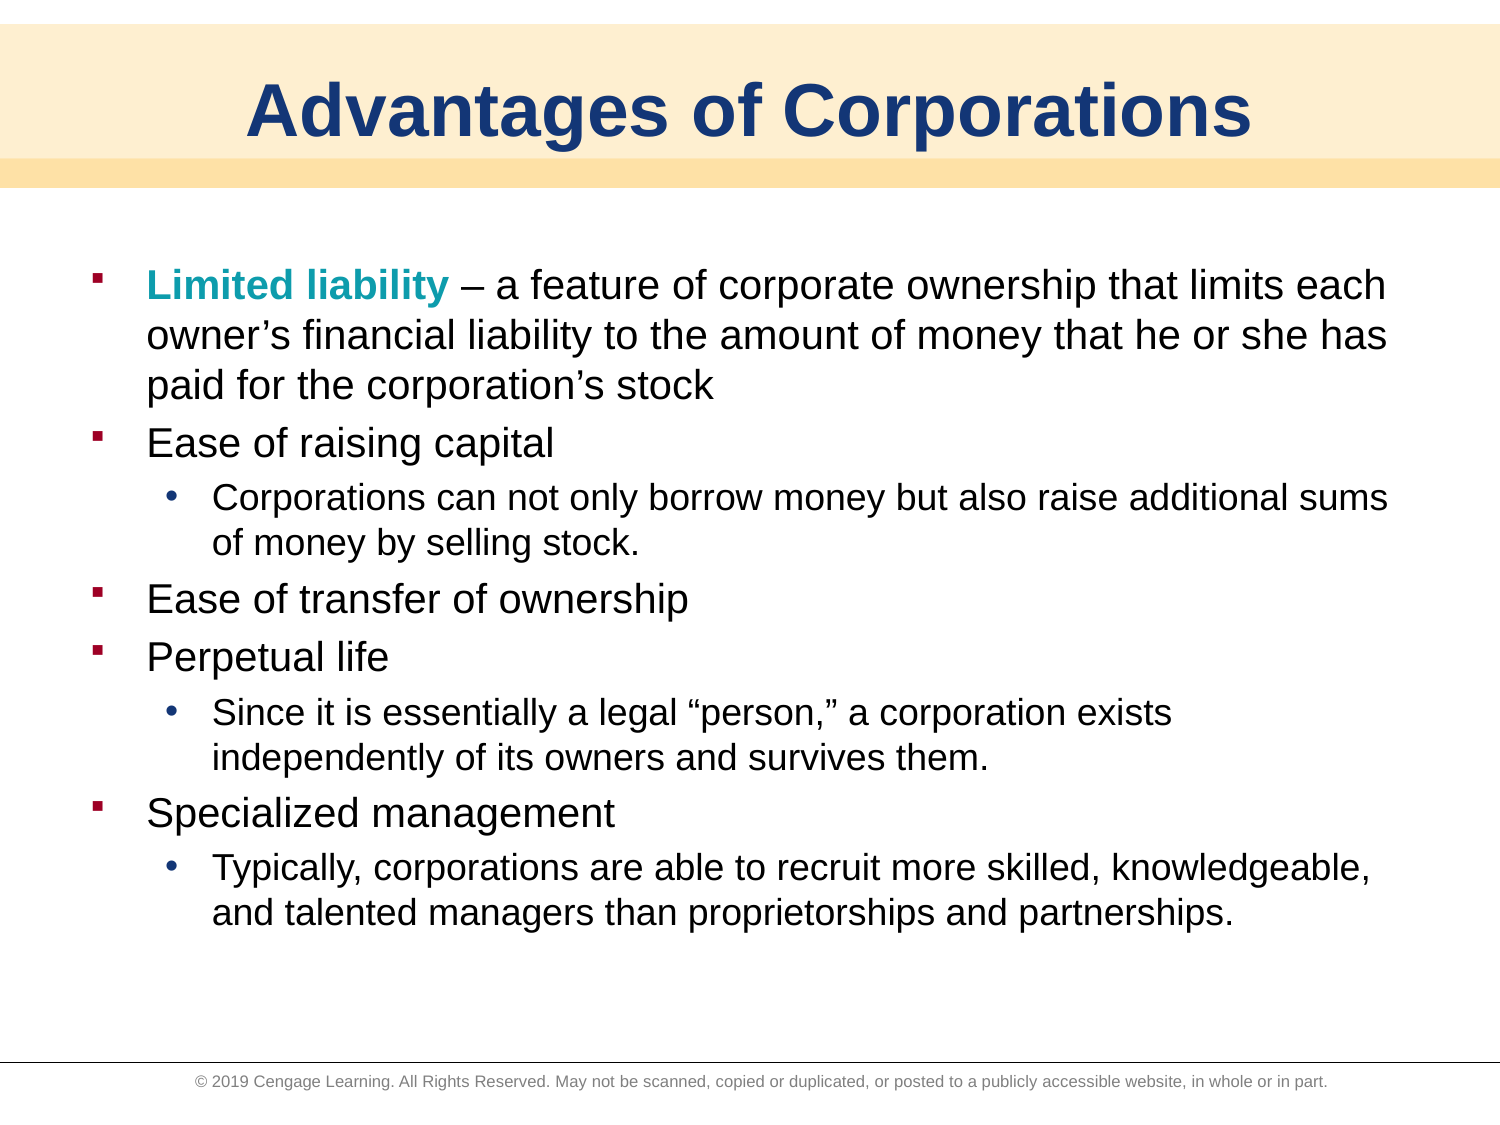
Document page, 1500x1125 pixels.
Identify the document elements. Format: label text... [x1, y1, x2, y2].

list Limited liability – a feature of corporate ownership that limits each owner’s financial liability to the amount of money that he or she has paid for the corporation’s stock Ease of raising capital Corporations can not only borrow money but also raise additional sums of money by selling stock. Ease of transfer of ownership Perpetual life Since it is essentially a legal “person,” a corporation exists independently of its owners and survives them. Specialized management Typically, corporations are able to recruit more skilled, knowledgeable, and talented managers than proprietorships and partnerships. [74, 249, 1426, 1051]
title Advantages of Corporations [74, 24, 1426, 188]
